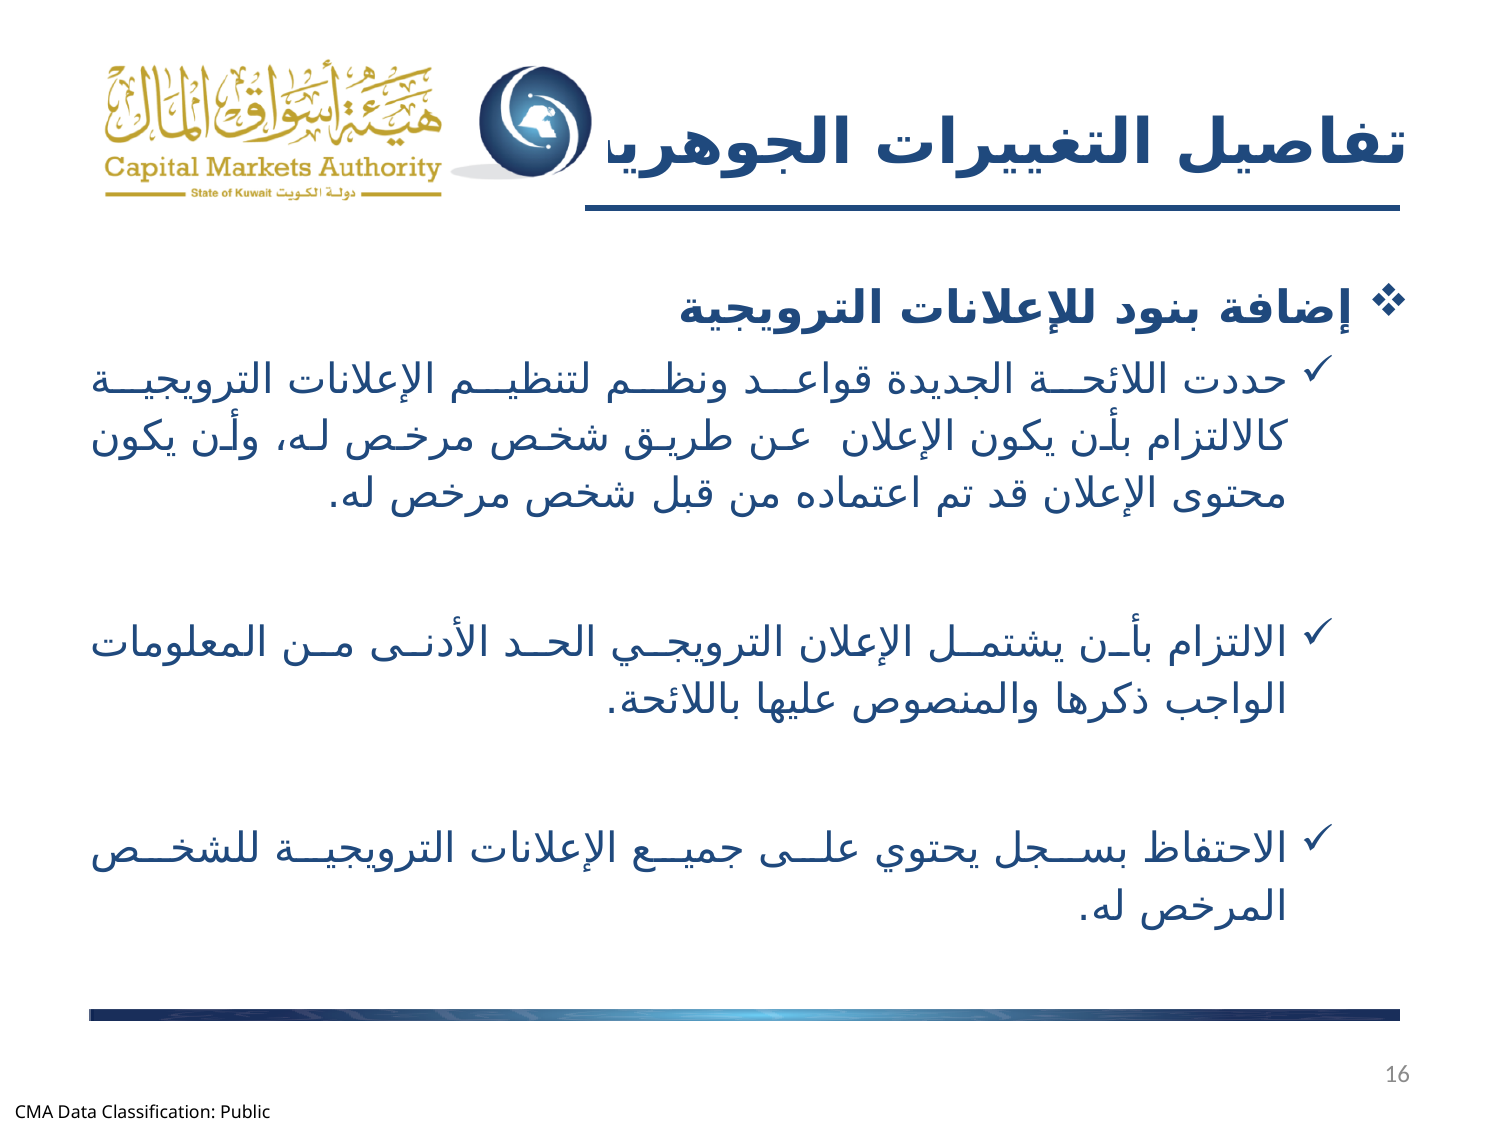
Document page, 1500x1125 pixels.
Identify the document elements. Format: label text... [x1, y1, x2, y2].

title تفاصيل التغييرات الجوهرية [460, 45, 1425, 233]
picture [87, 1009, 1401, 1021]
list إضافة بنود للإعلانات الترويجية حددت اللائحة الجديدة قواعد ونظم لتنظيم الإعلانات الترويجية كالالتزام بأن يكون الإعلان عن طريق شخص مرخص له، وأن يكون محتوى الإعلان قد تم اعتماده من قبل شخص مرخص له. الالتزام بأن يشتمل الإعلان الترويجي الحد الأدنى من المعلومات الواجب ذكرها والمنصوص عليها باللائحة. الاحتفاظ بسجل يحتوي على جميع الإعلانات الترويجية للشخص المرخص له. [75, 262, 1425, 1005]
slide_number 16 [1074, 1042, 1425, 1103]
picture [87, 54, 608, 205]
